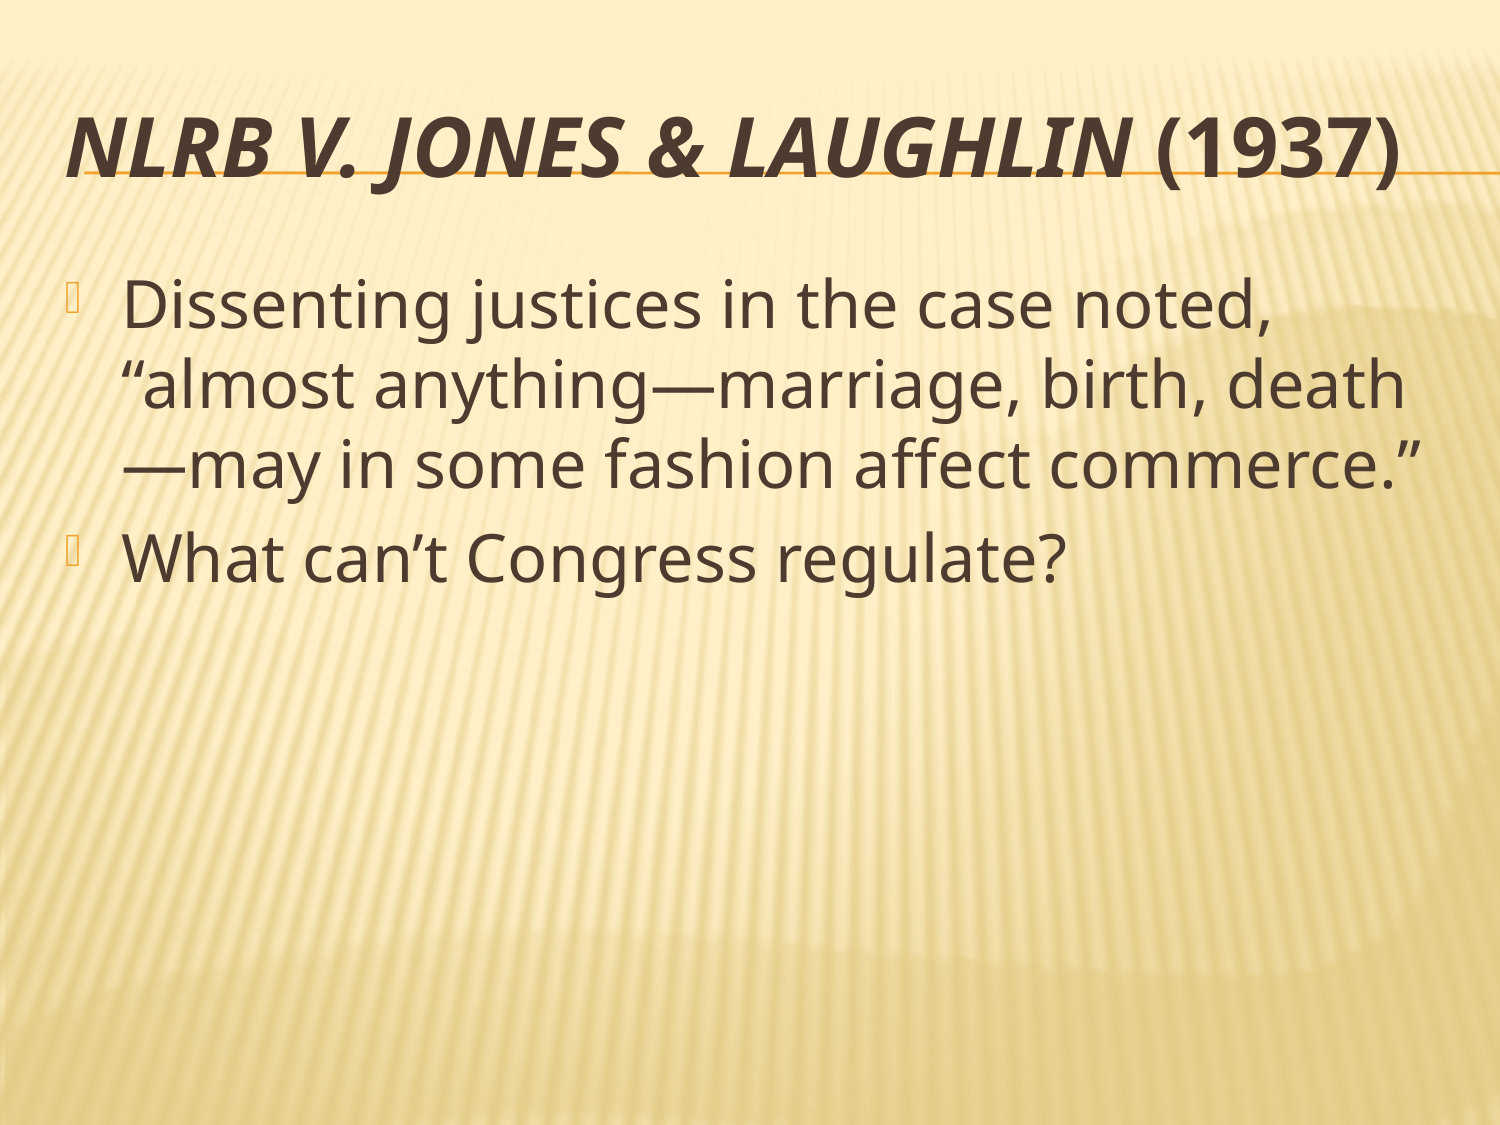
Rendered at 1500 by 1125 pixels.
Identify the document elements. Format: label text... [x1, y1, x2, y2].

title NLRB v. Jones & Laughlin (1937) [50, 75, 1475, 213]
list Dissenting justices in the case noted, “almost anything—marriage, birth, death—may in some fashion affect commerce.” What can’t Congress regulate? [50, 254, 1475, 998]
